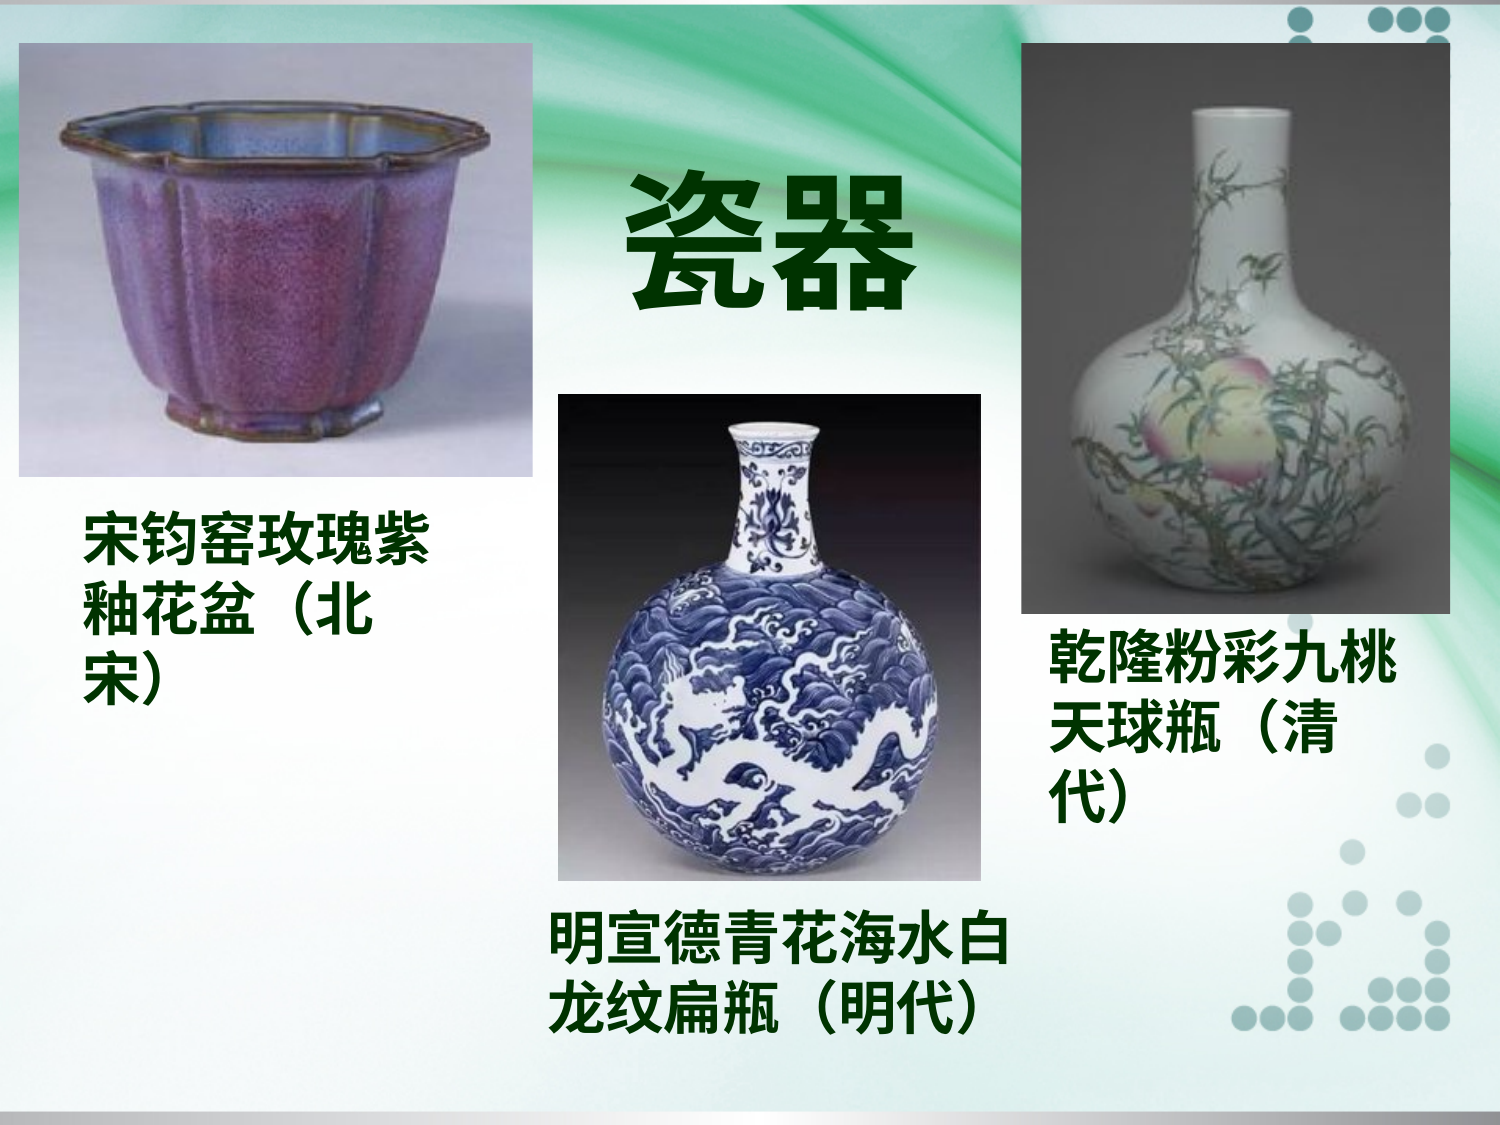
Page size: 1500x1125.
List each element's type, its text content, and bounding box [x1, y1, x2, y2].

text_box 乾隆粉彩九桃天球瓶（清代） [1033, 614, 1451, 838]
text_box 明宣德青花海水白龙纹扁瓶（明代） [532, 893, 1048, 1049]
picture [0, 0, 1500, 1125]
text_box 瓷器 [604, 140, 935, 336]
text_box 宋钧窑玫瑰紫釉花盆（北宋） [67, 495, 485, 720]
